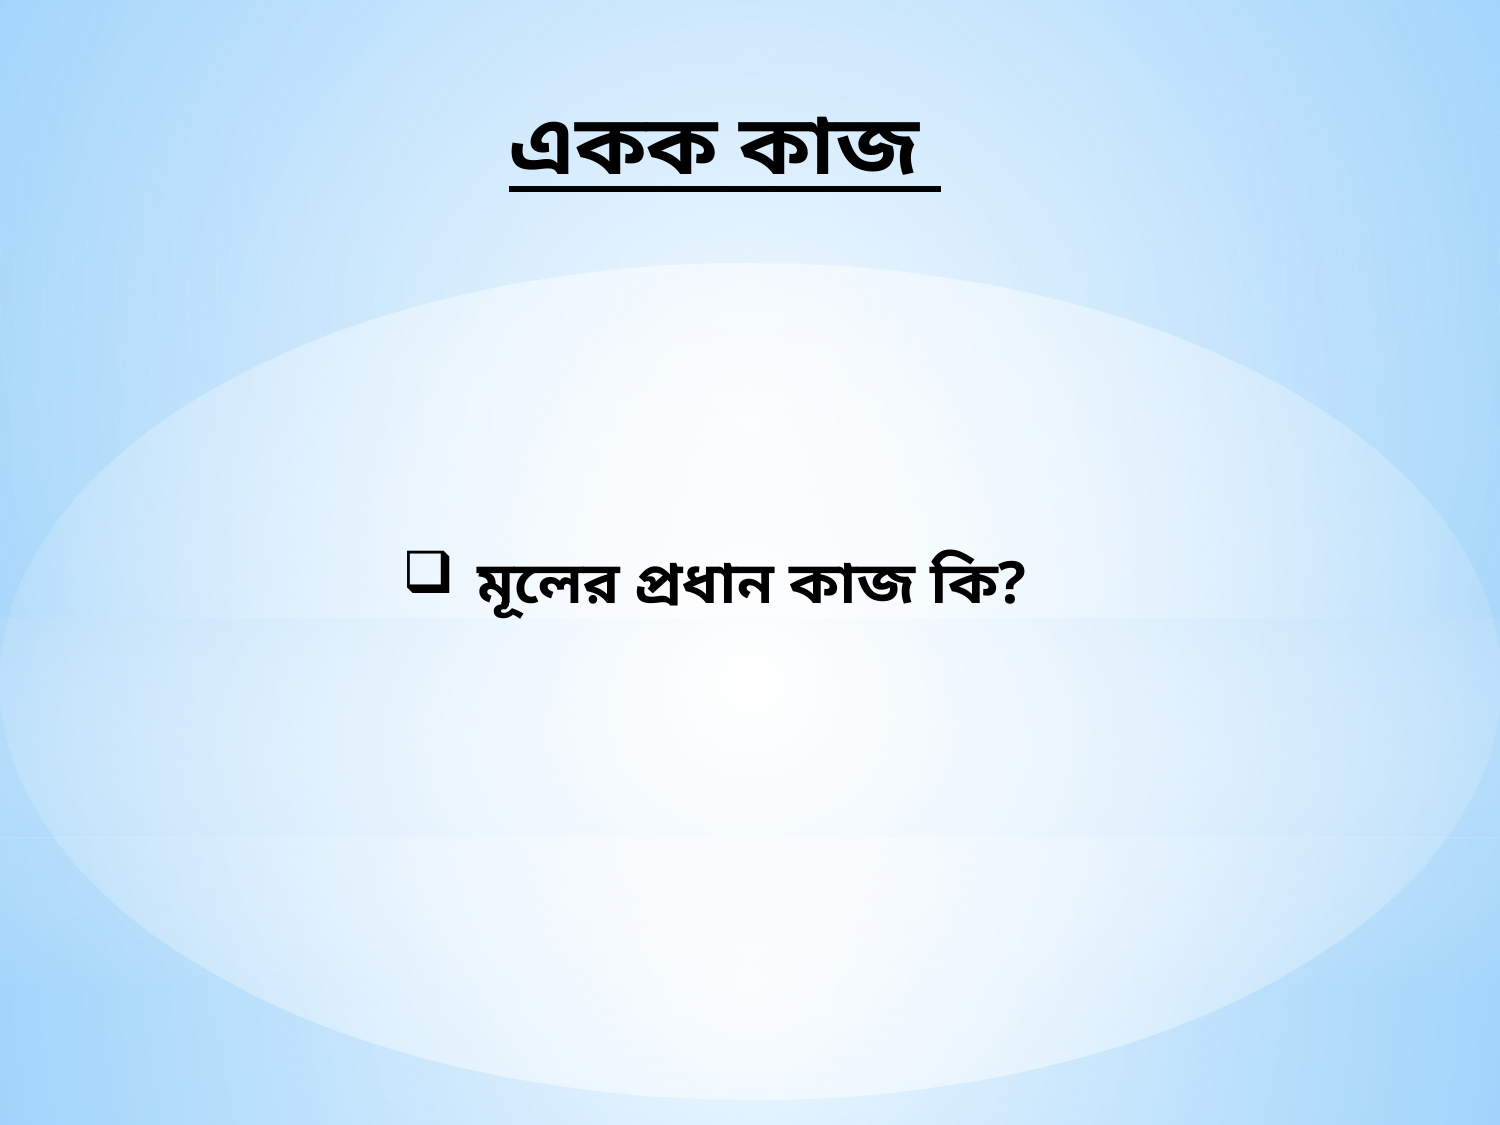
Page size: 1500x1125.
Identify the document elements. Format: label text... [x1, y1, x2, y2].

text_box মূলের প্রধান কাজ কি? [387, 537, 1425, 623]
text_box একক কাজ [274, 84, 1175, 199]
